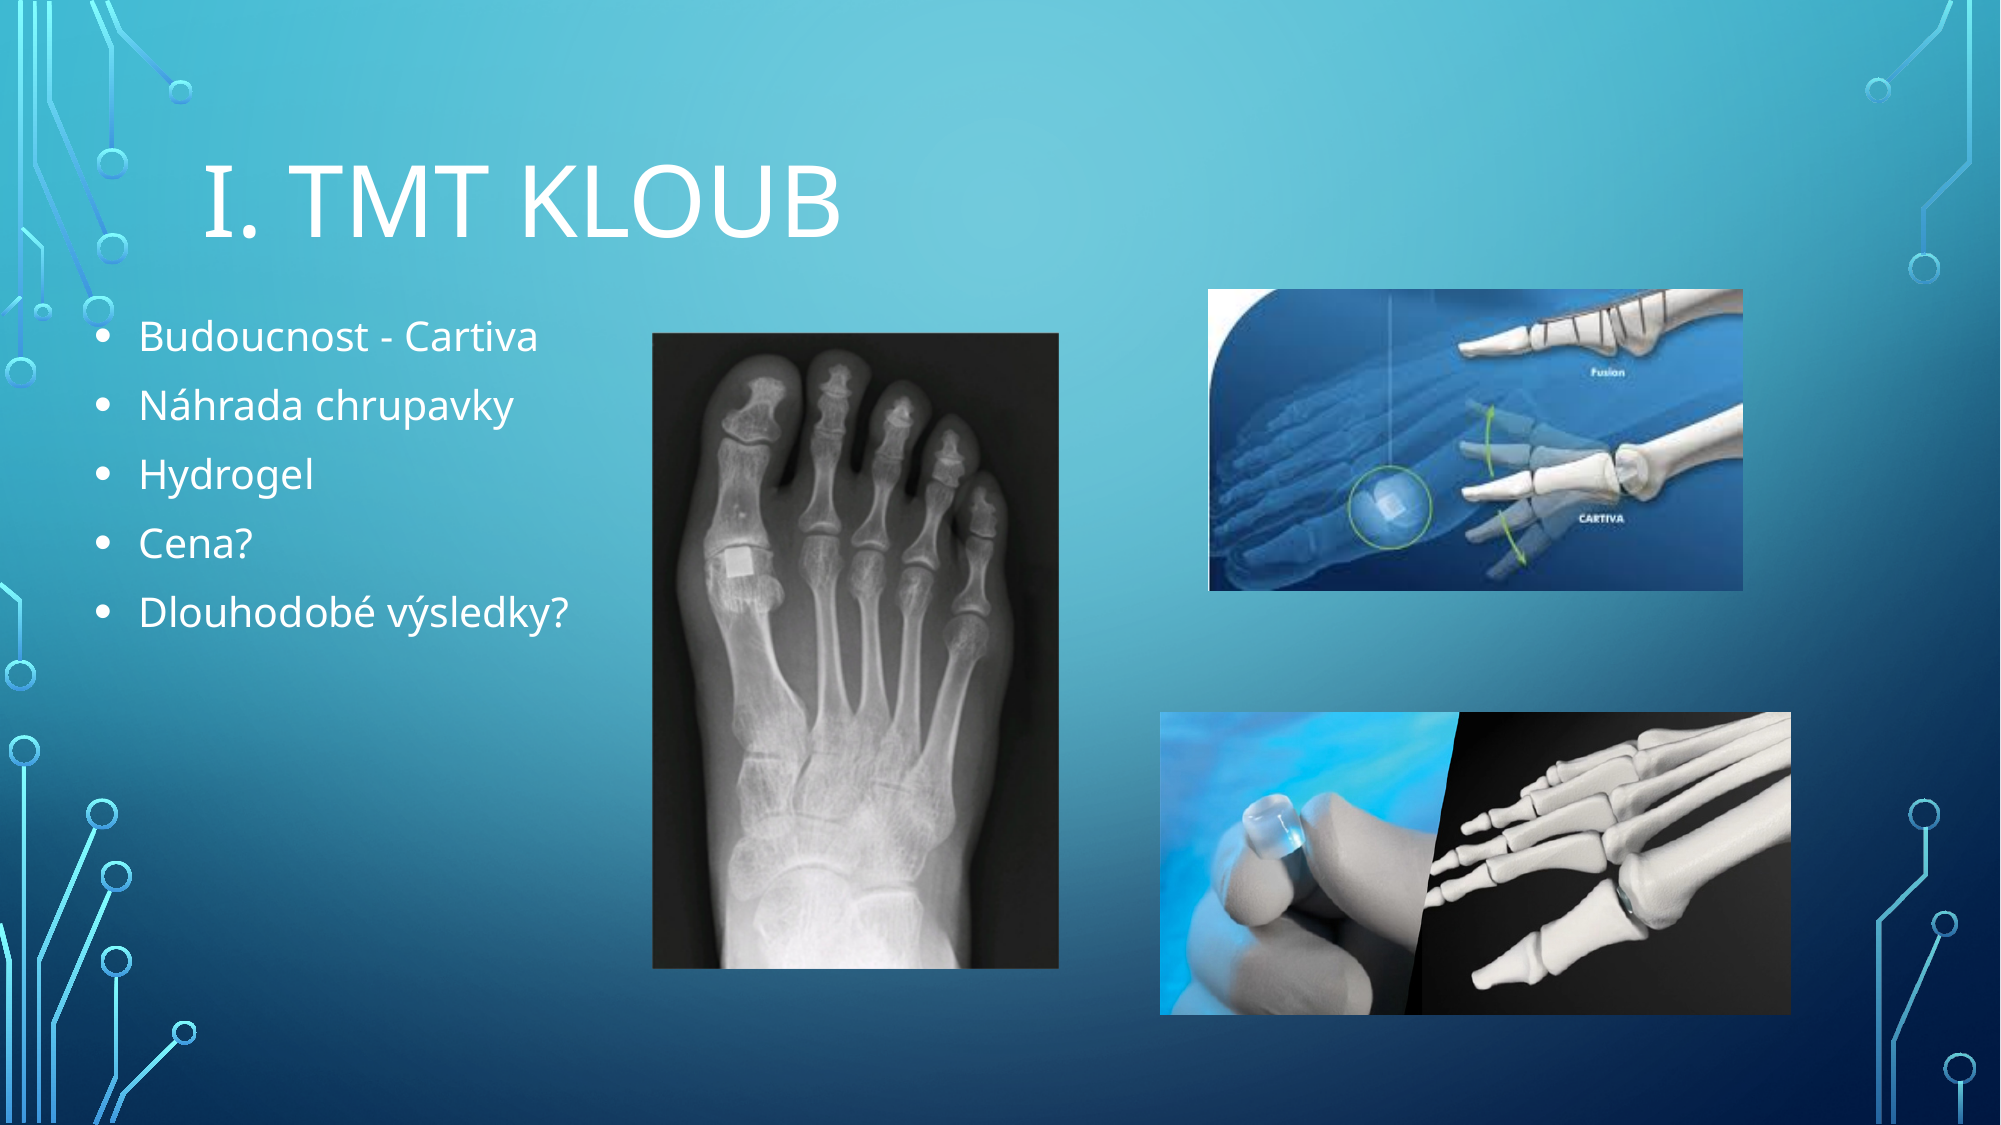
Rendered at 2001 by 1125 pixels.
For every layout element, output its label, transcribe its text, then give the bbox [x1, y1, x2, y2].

list Budoucnost - Cartiva Náhrada chrupavky Hydrogel Cena? Dlouhodobé výsledky? [79, 292, 1841, 1090]
title I. TMT kloub [187, 101, 1813, 292]
picture [1208, 288, 1744, 592]
picture [536, 334, 1791, 1015]
